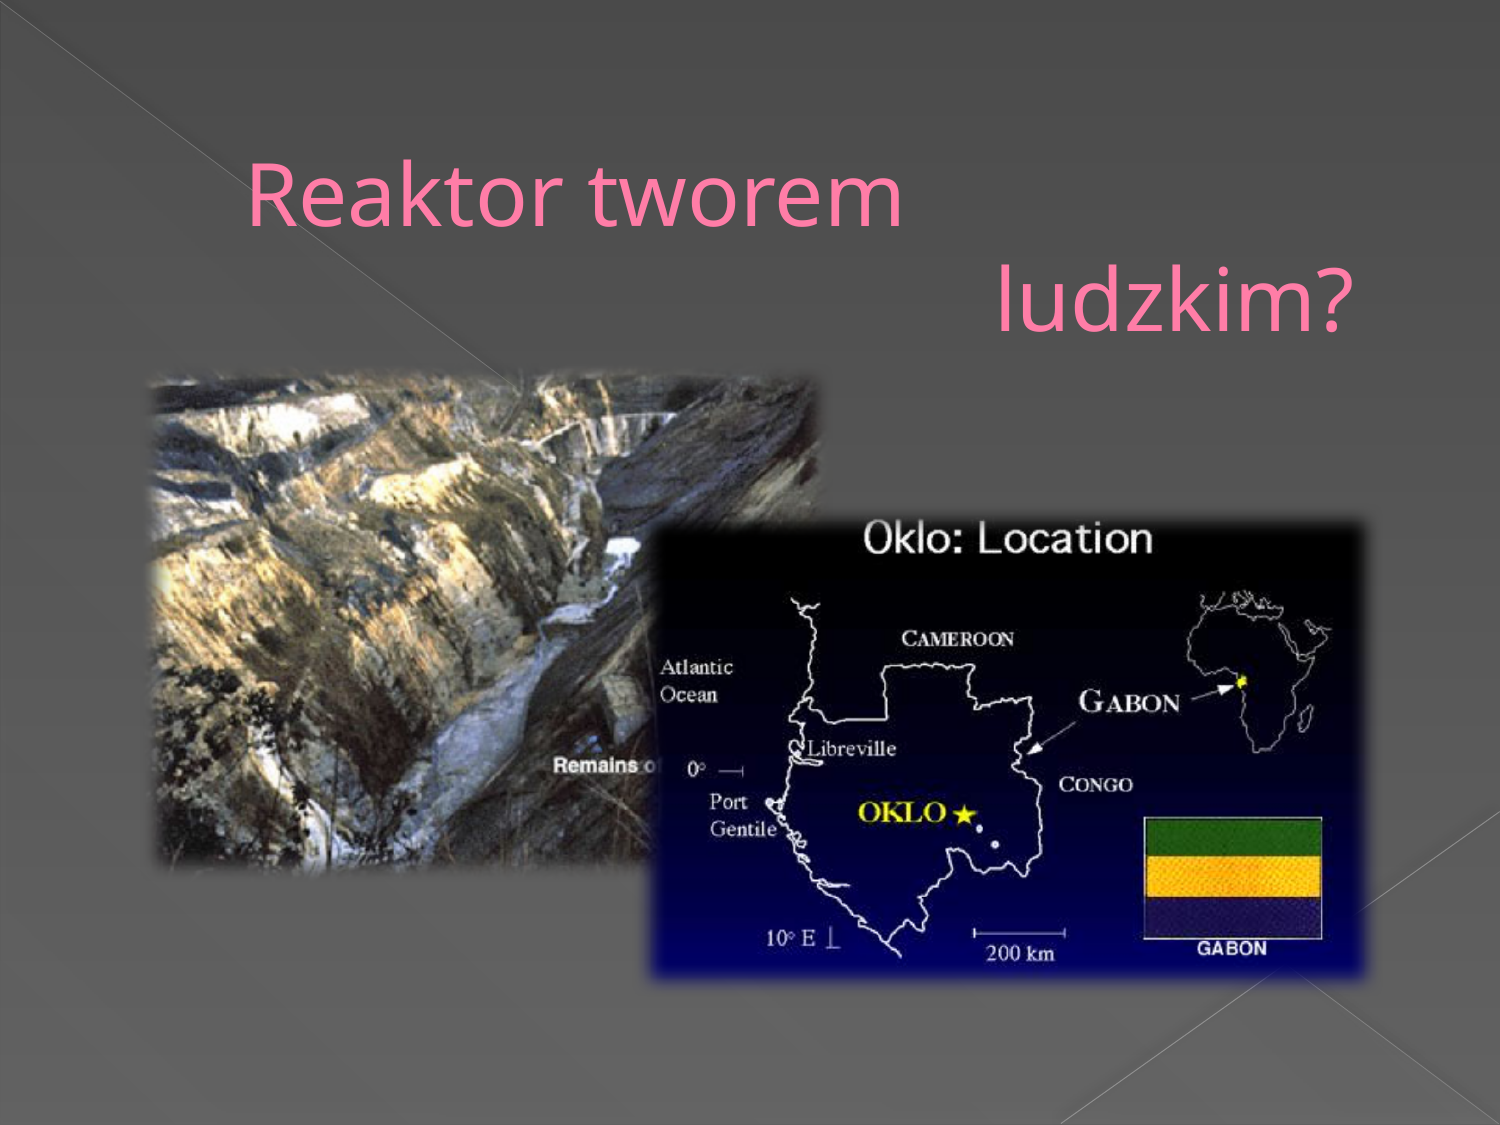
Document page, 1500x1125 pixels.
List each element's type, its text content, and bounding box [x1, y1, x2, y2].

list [632, 503, 1383, 997]
title Reaktor tworem ludzkim? [150, 128, 1500, 359]
picture [140, 363, 833, 883]
